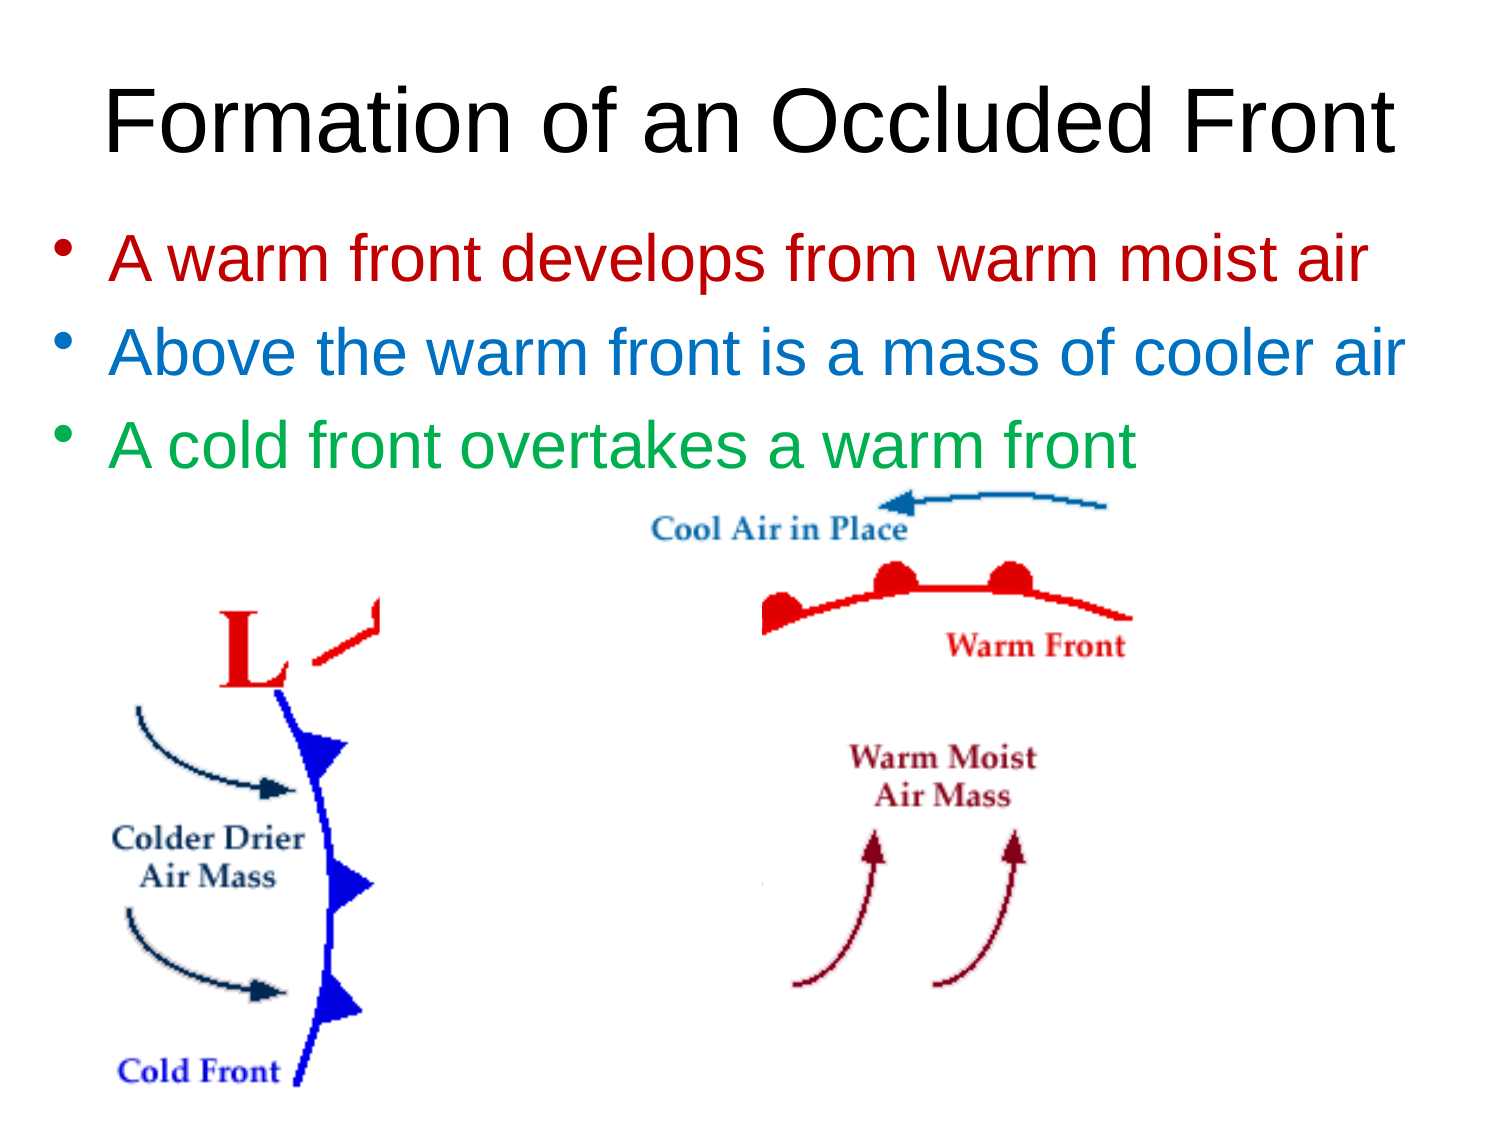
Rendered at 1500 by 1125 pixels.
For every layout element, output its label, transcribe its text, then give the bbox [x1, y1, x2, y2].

picture [627, 473, 1139, 1097]
picture [99, 585, 380, 1097]
title Formation of an Occluded Front [75, 70, 1425, 163]
list A warm front develops from warm moist air Above the warm front is a mass of cooler air A cold front overtakes a warm front [37, 207, 1475, 1088]
